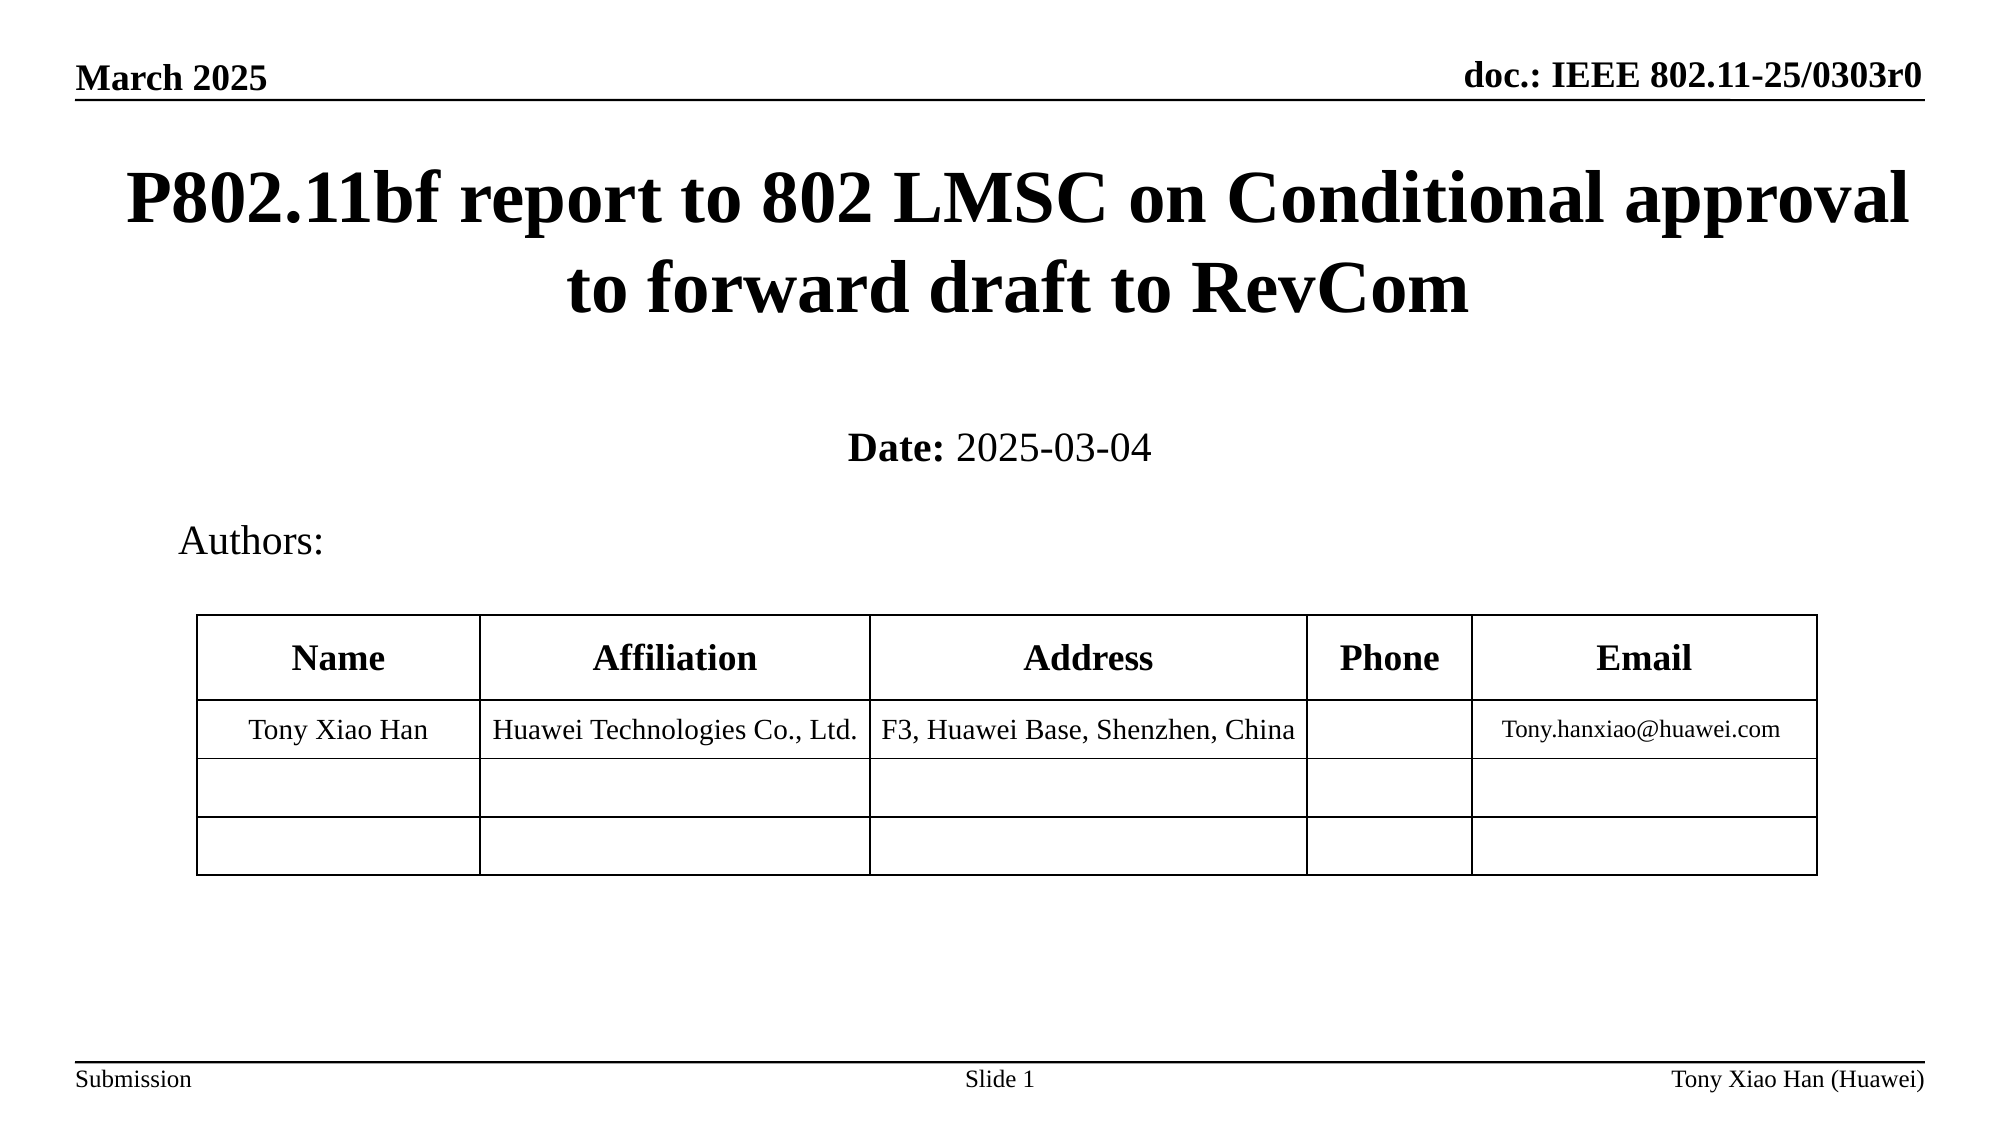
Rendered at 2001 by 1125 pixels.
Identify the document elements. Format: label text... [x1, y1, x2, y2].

table_cell [481, 759, 869, 816]
table_cell [1308, 701, 1471, 758]
table_cell [1473, 759, 1816, 816]
table_cell F3, Huawei Base, Shenzhen, China [871, 701, 1306, 758]
table_cell [1308, 818, 1471, 874]
table_cell [198, 818, 479, 874]
text_box Authors: [162, 505, 401, 568]
list Date: 2025-03-04 [362, 412, 1638, 475]
table_header Affiliation [481, 616, 869, 699]
table_cell [871, 759, 1306, 816]
table_header Address [871, 616, 1306, 699]
table_header Email [1473, 616, 1816, 699]
table_cell [871, 818, 1306, 874]
title P802.11bf report to 802 LMSC on Conditional approval to forward draft to RevCom [75, 149, 1963, 325]
table_cell [198, 759, 479, 816]
table_cell [1473, 818, 1816, 874]
table_cell Tony.hanxiao@huawei.com [1473, 701, 1816, 758]
table_header Name [198, 616, 479, 699]
table_header Phone [1308, 616, 1471, 699]
table_cell [1308, 759, 1471, 816]
table_cell [481, 818, 869, 874]
table_cell Tony Xiao Han [198, 701, 479, 758]
table_cell Huawei Technologies Co., Ltd. [481, 701, 869, 758]
